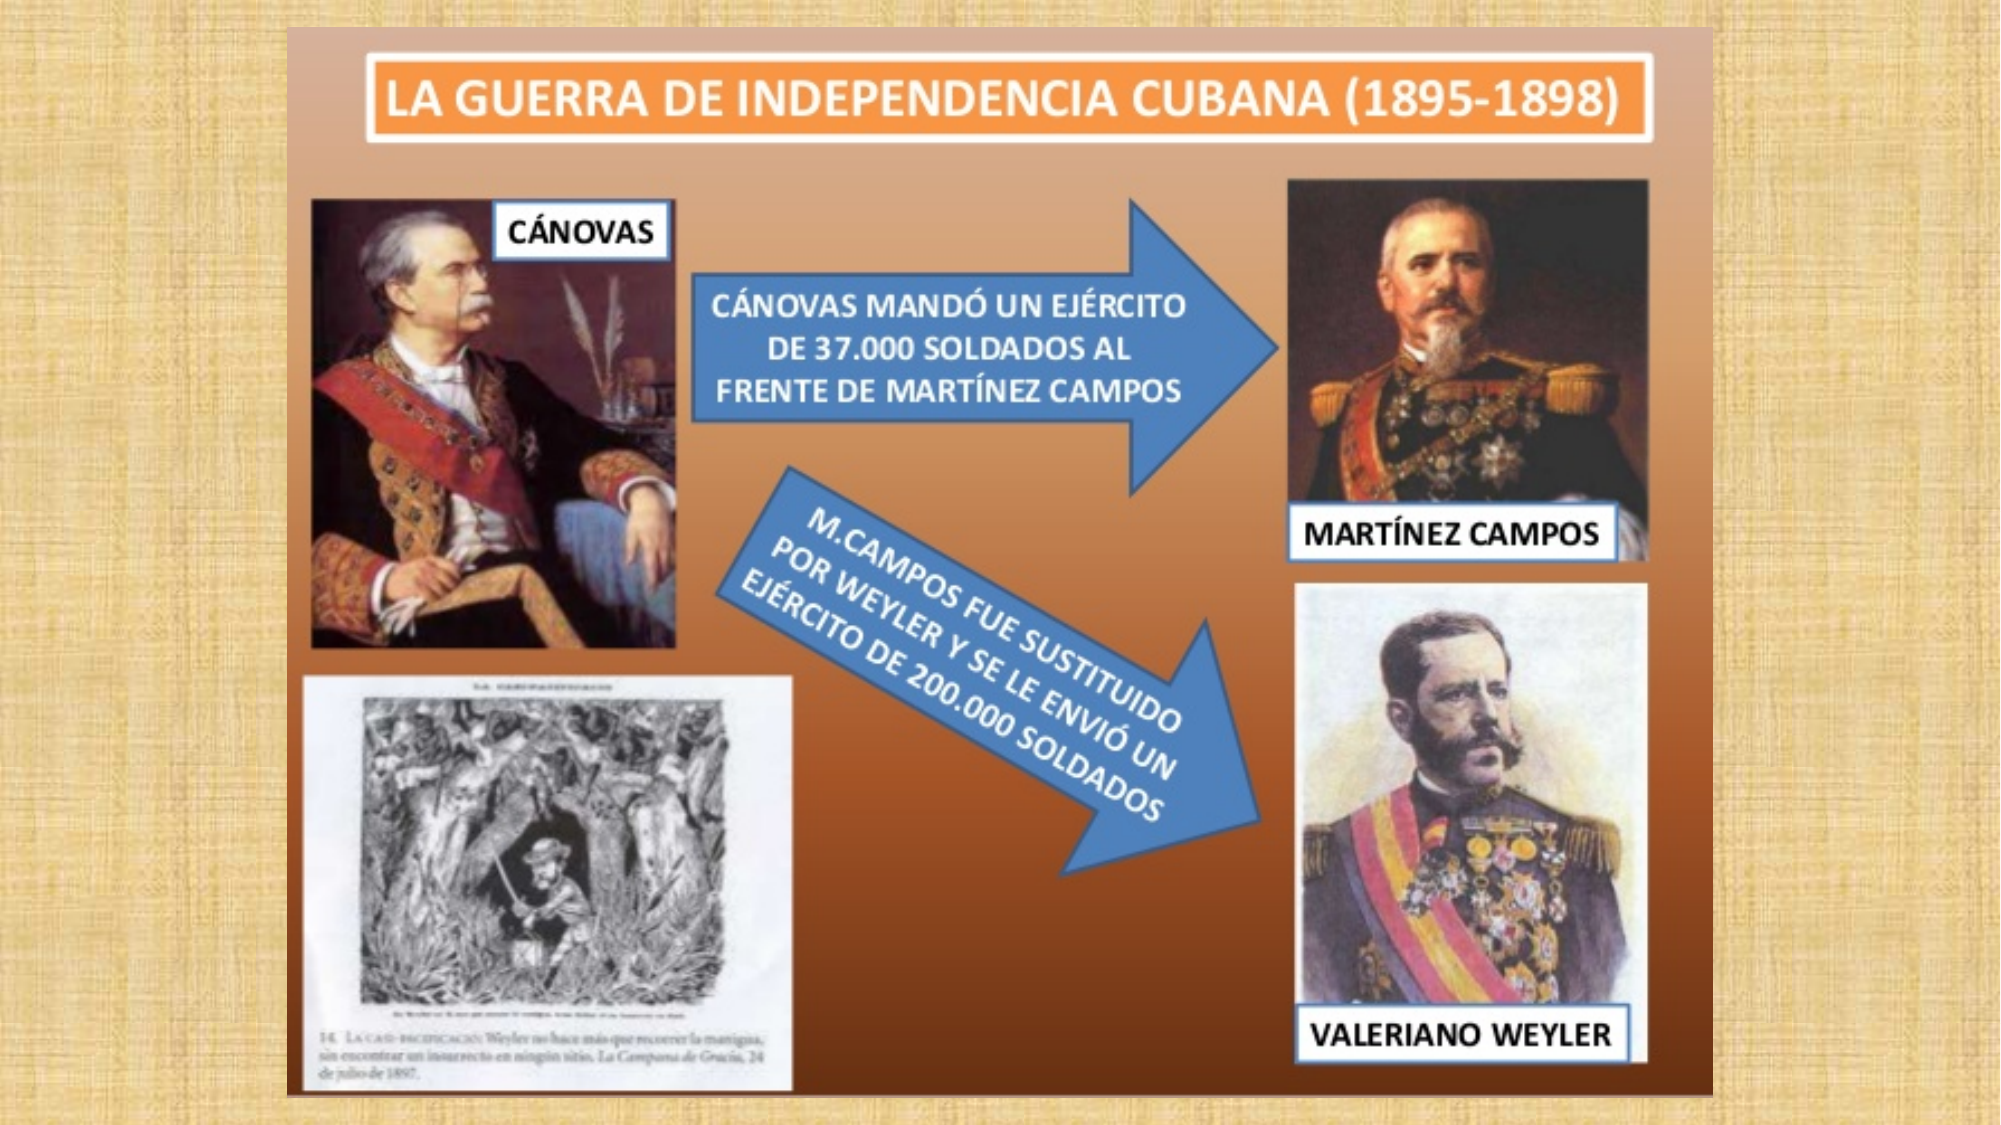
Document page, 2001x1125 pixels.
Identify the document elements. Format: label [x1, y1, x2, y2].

list [287, 27, 1713, 1098]
picture [0, 0, 2001, 1125]
